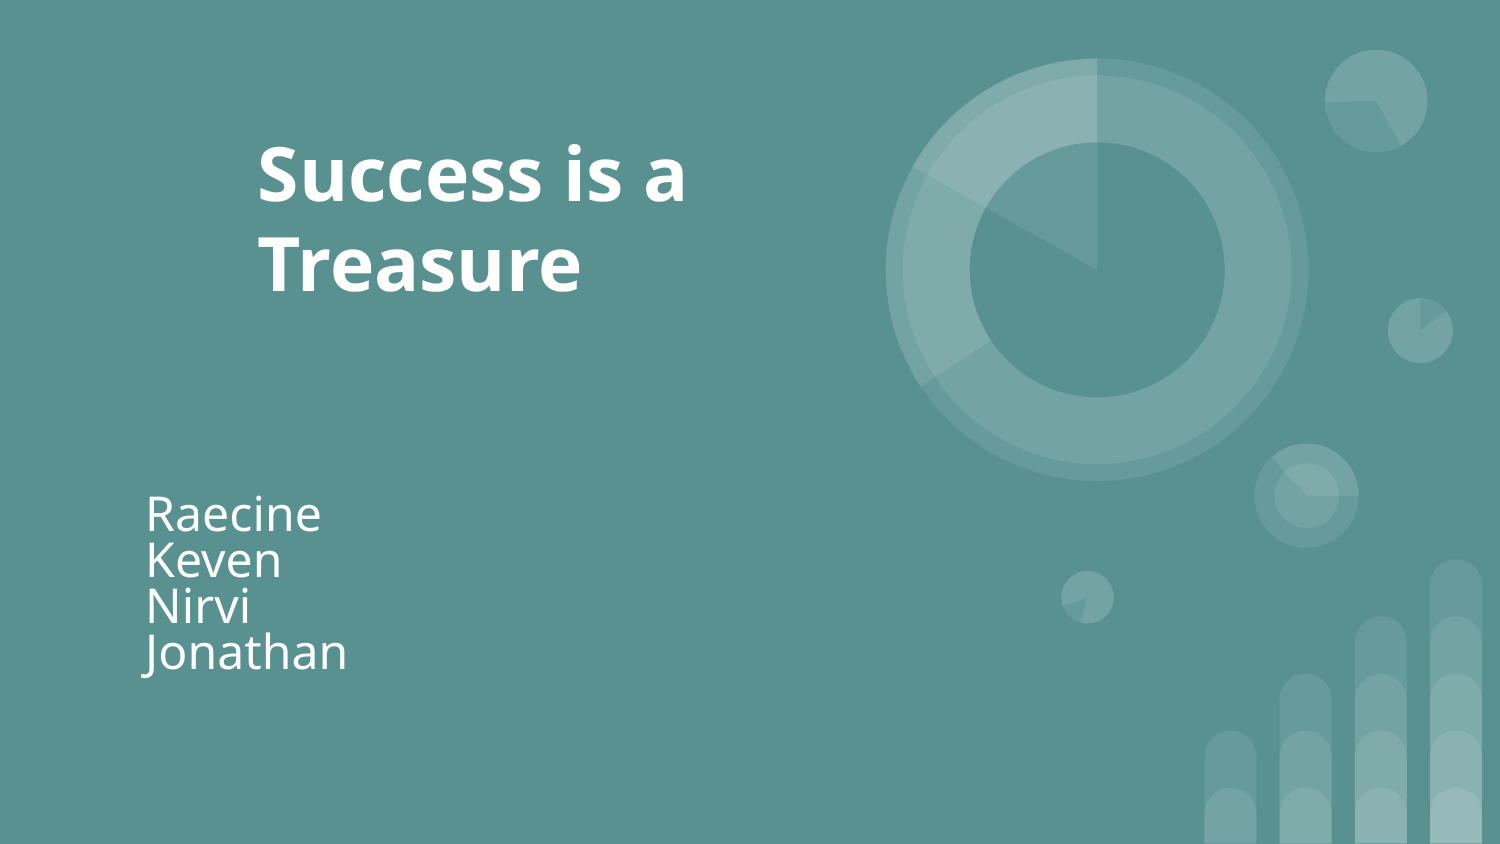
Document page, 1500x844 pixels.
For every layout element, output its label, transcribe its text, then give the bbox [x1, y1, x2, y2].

title Success is a Treasure [242, 57, 941, 376]
subtitle Raecine Keven Nirvi Jonathan [130, 375, 829, 619]
